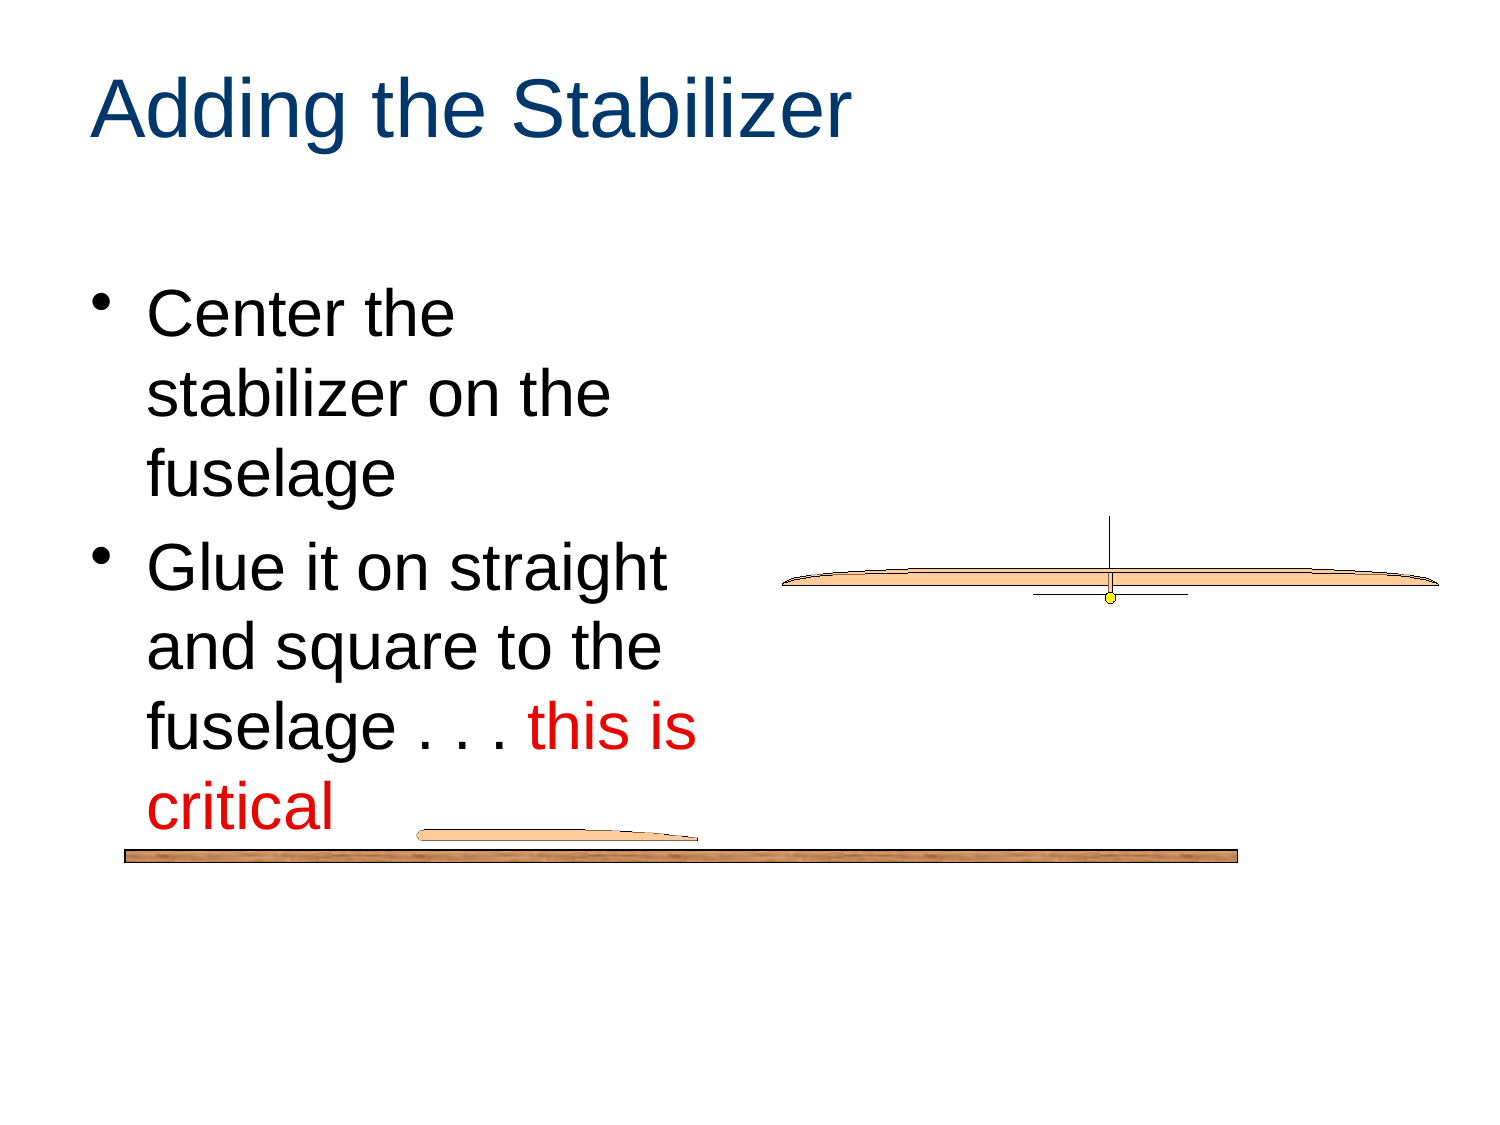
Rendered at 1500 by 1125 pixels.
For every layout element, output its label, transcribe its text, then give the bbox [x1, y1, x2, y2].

list Center the stabilizer on the fuselage Glue it on straight and square to the fuselage . . . this is critical [74, 262, 738, 1006]
title Adding the Stabilizer [74, 44, 1426, 163]
picture [412, 824, 701, 844]
text_box [124, 849, 1238, 863]
picture [777, 512, 1441, 607]
